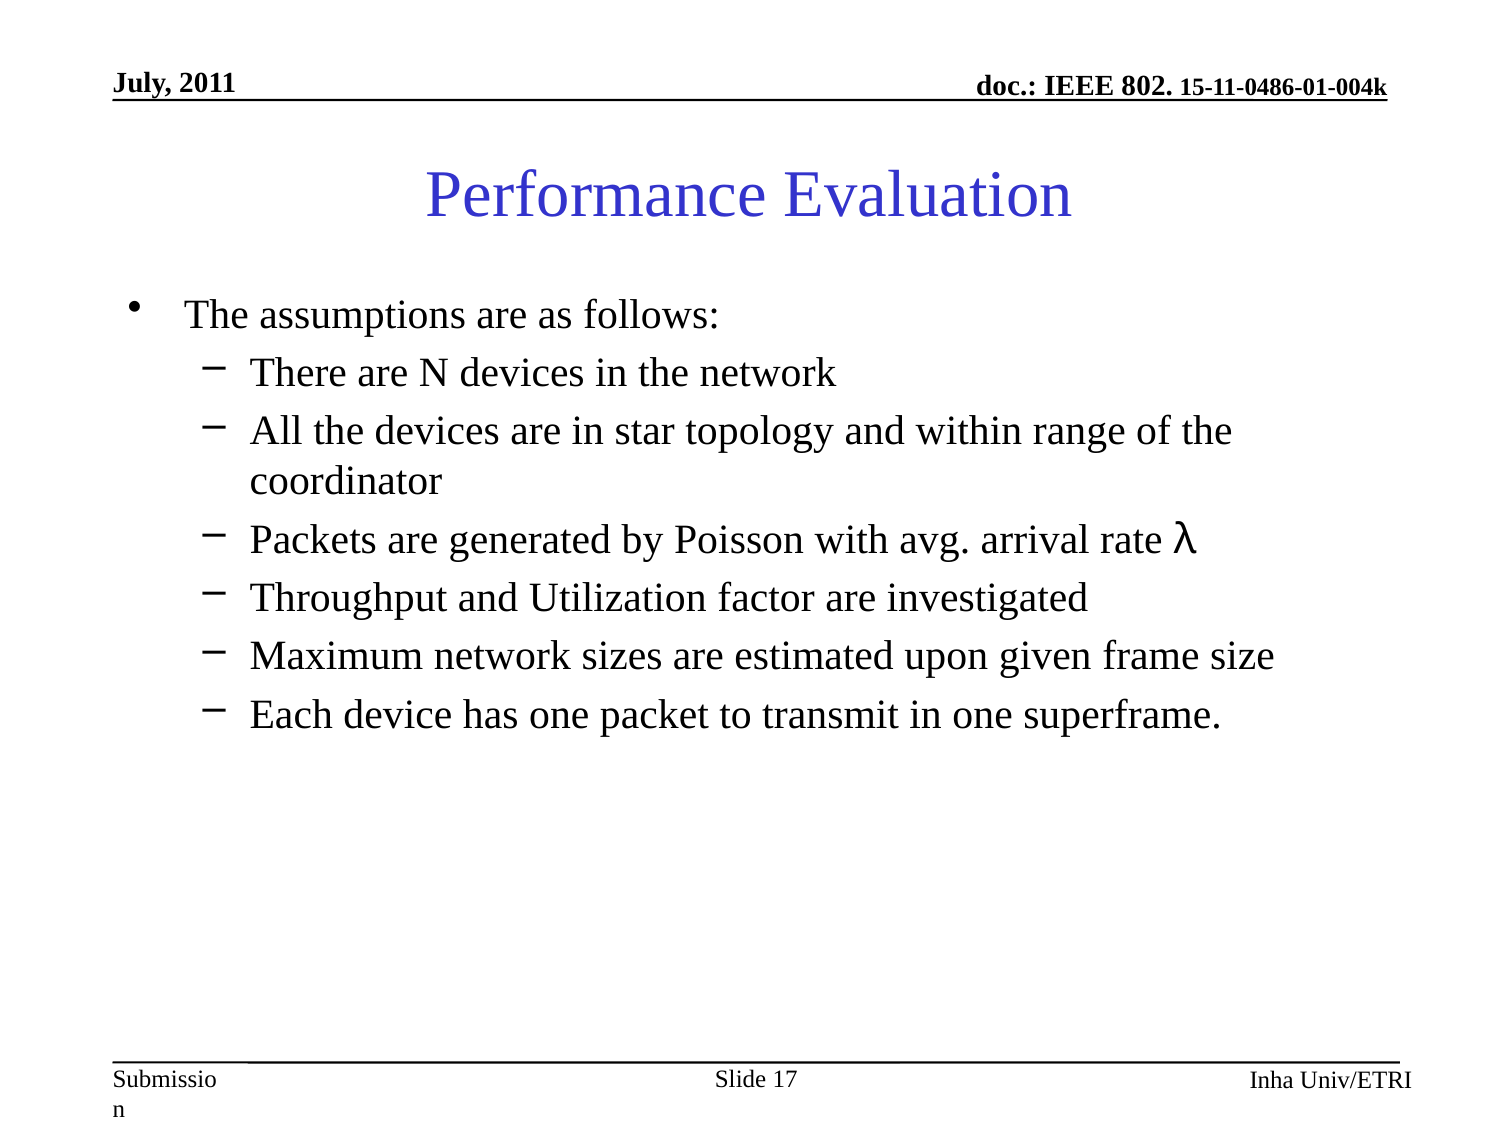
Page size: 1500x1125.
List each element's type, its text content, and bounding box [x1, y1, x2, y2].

list The assumptions are as follows: There are N devices in the network All the devices are in star topology and within range of the coordinator Packets are generated by Poisson with avg. arrival rate λ Throughput and Utilization factor are investigated Maximum network sizes are estimated upon given frame size Each device has one packet to transmit in one superframe. [112, 278, 1388, 1001]
title Performance Evaluation [112, 124, 1388, 256]
